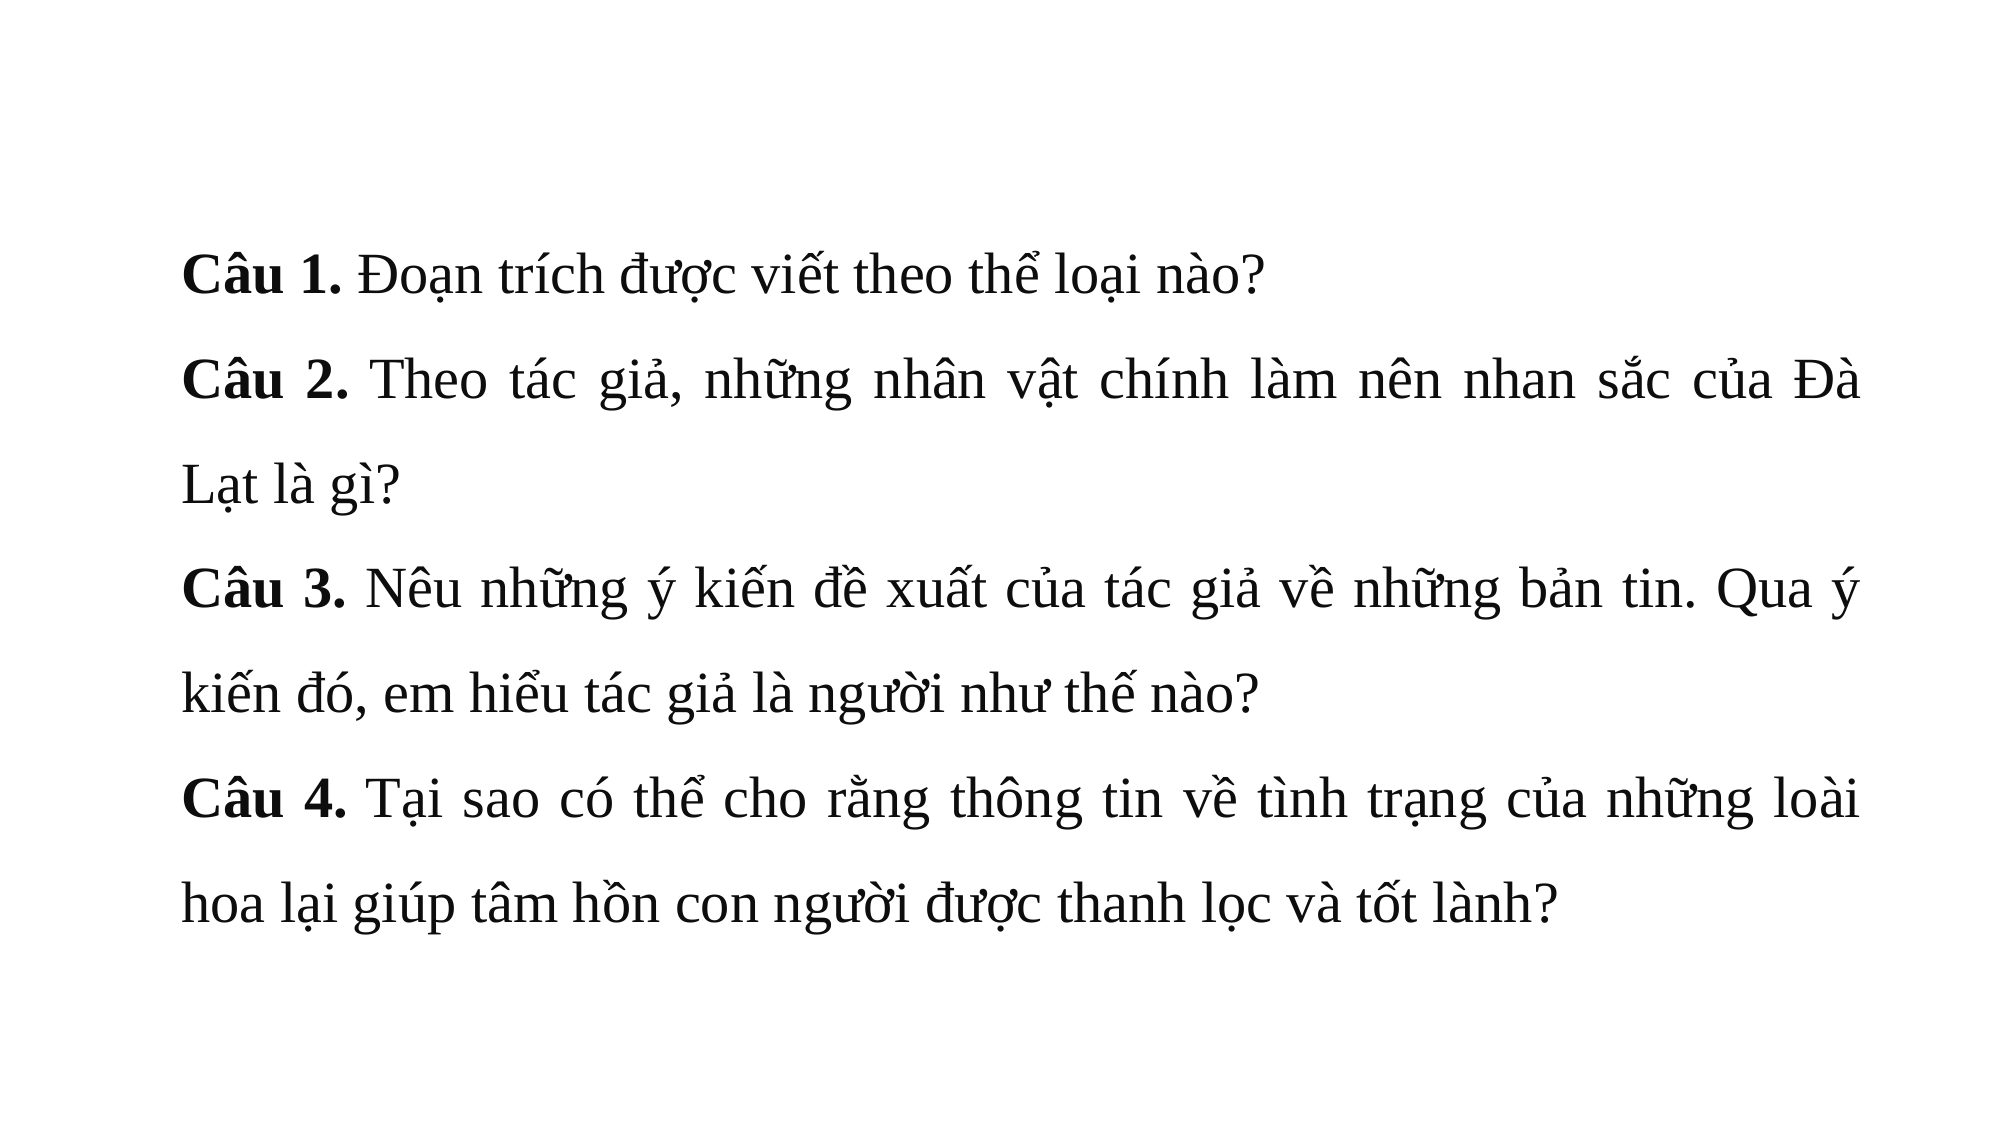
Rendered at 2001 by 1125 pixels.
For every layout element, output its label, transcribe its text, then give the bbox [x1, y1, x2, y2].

text_box Câu 1. Đoạn trích được viết theo thể loại nào? Câu 2. Theo tác giả, những nhân vật chính làm nên nhan sắc của Đà Lạt là gì? Câu 3. Nêu những ý kiến đề xuất của tác giả về những bản tin. Qua ý kiến đó, em hiểu tác giả là người như thế nào? Câu 4. Tại sao có thể cho rằng thông tin về tình trạng của những loài hoa lại giúp tâm hồn con người được thanh lọc và tốt lành? [166, 192, 1878, 1047]
